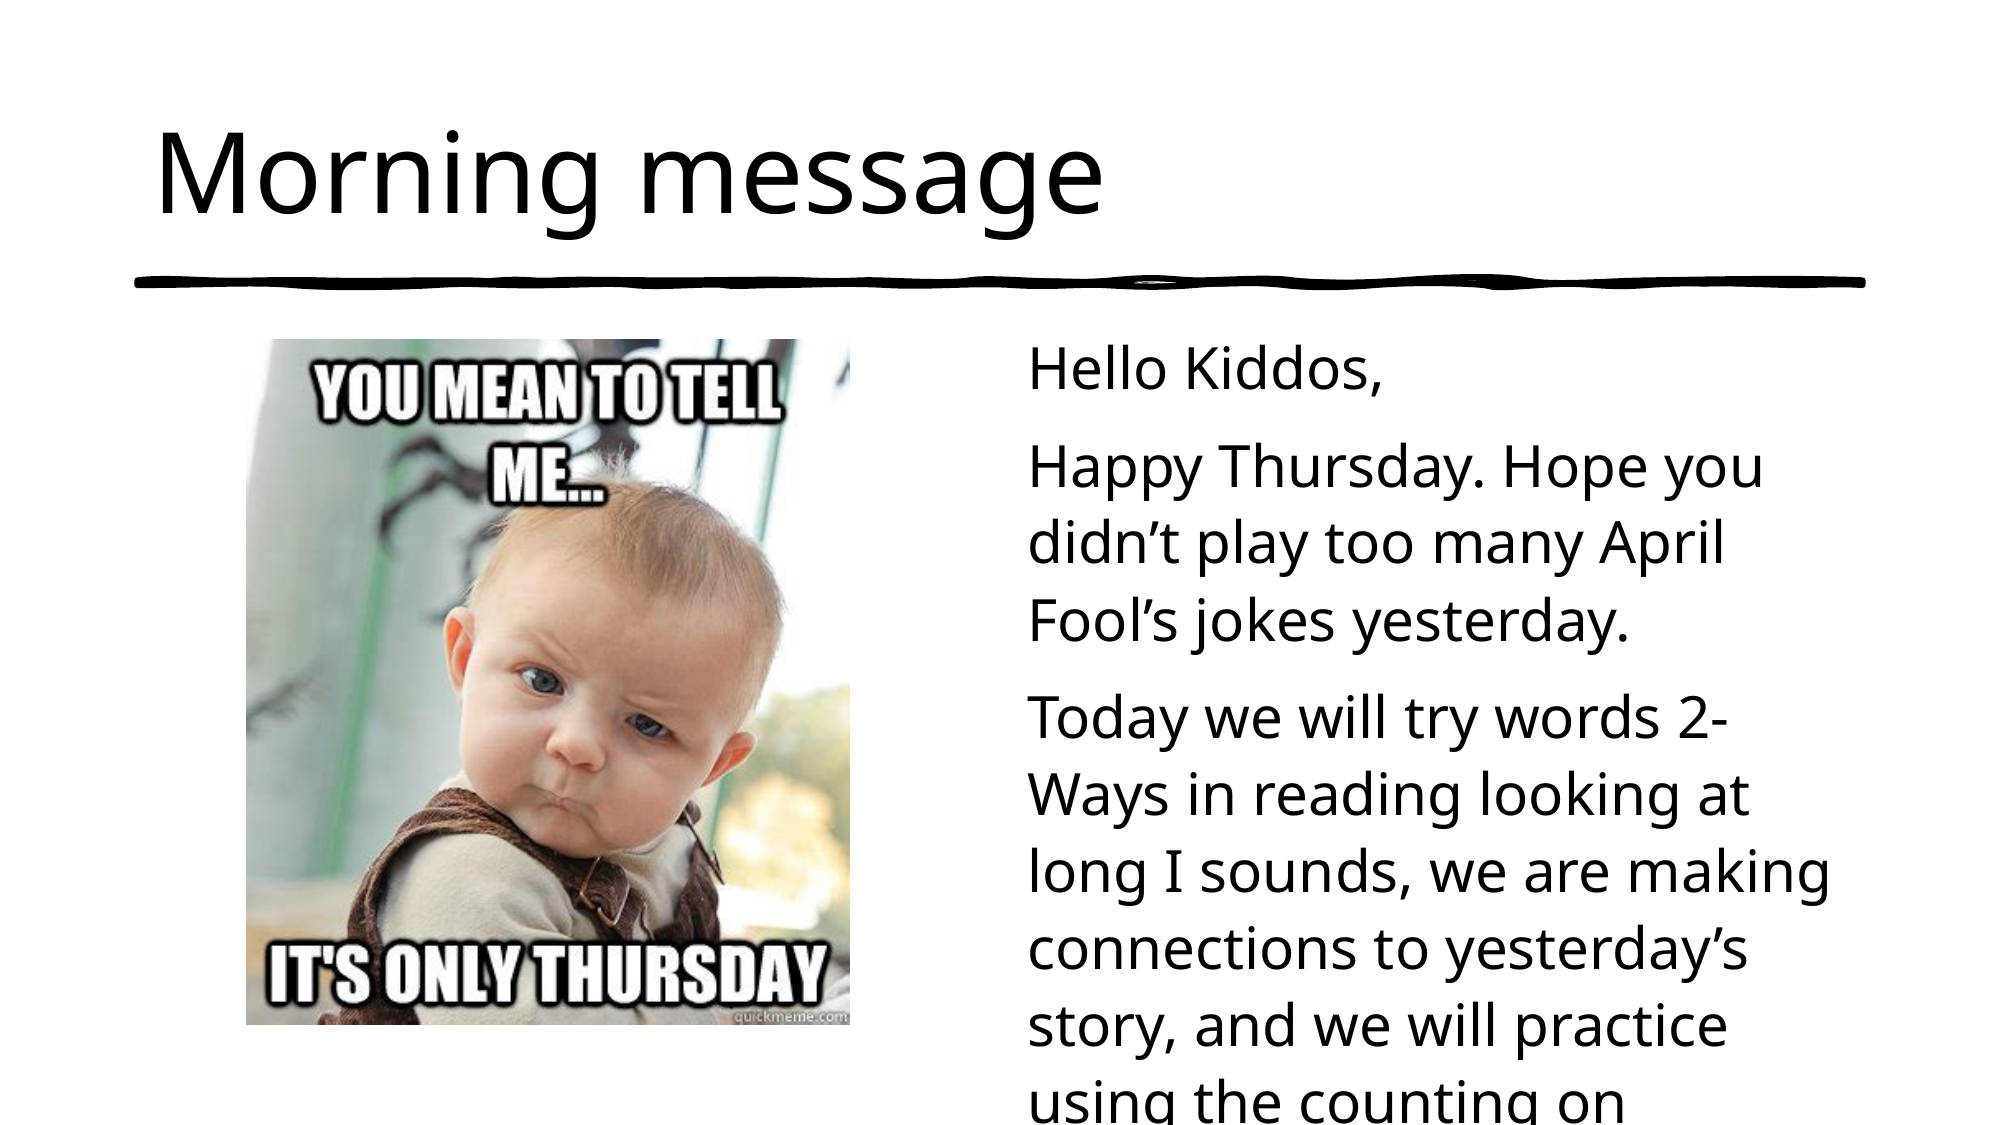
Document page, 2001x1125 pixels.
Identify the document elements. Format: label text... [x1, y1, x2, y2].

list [246, 339, 850, 1025]
title Morning message [137, 59, 1863, 278]
list Hello Kiddos, Happy Thursday. Hope you didn’t play too many April Fool’s jokes yesterday. Today we will try words 2-Ways in reading looking at long I sounds, we are making connections to yesterday’s story, and we will practice using the counting on addition strategy. Happy Learning, Mr. Braico [1012, 316, 1863, 1014]
